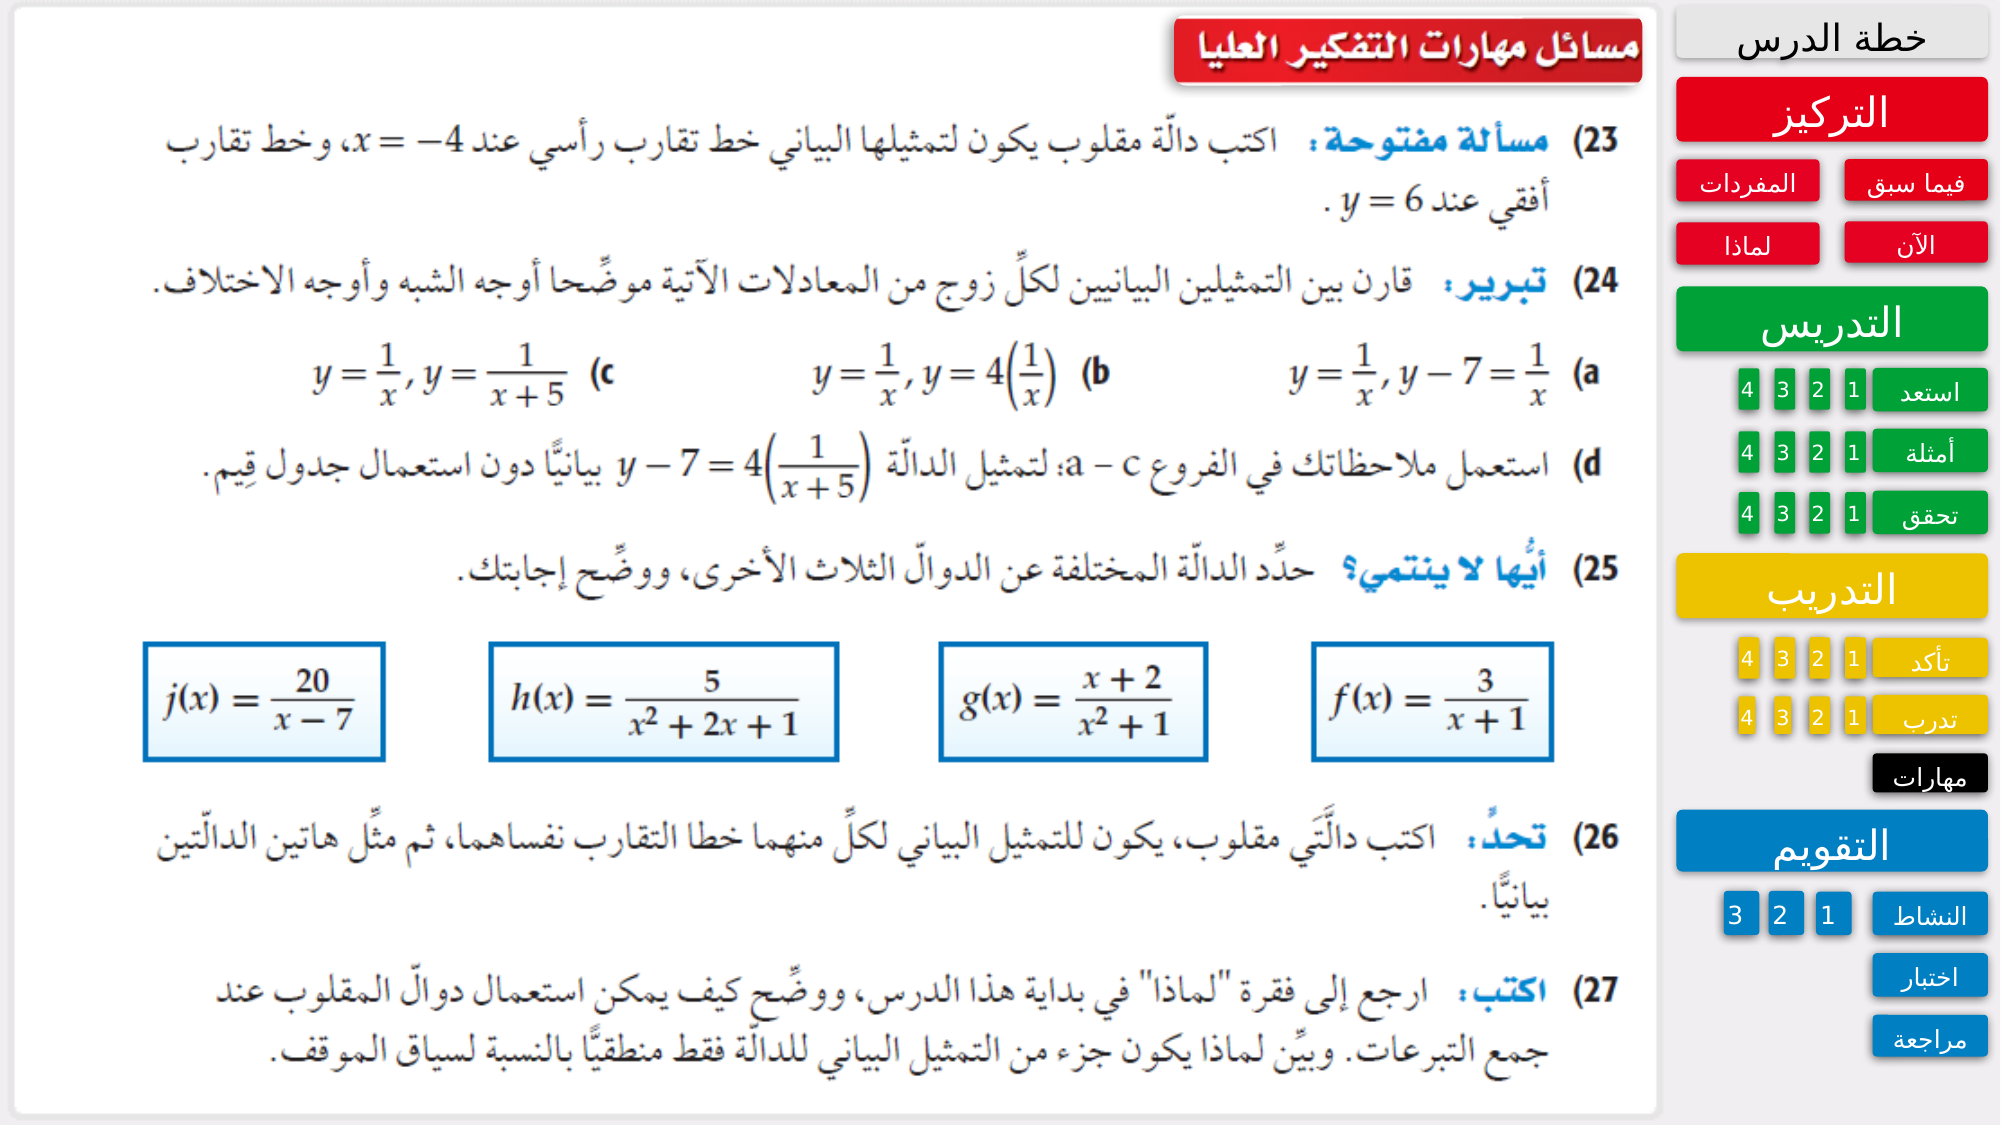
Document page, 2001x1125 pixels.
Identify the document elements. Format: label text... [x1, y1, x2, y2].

text_box 2 [1809, 431, 1831, 473]
text_box فيما سبق [1844, 159, 1988, 201]
text_box 1 [1845, 368, 1866, 410]
text_box 3 [1774, 696, 1792, 734]
text_box 2 [1809, 637, 1831, 679]
text_box 3 [1774, 492, 1796, 534]
text_box 2 [1768, 890, 1805, 936]
text_box استعد [1872, 367, 1988, 412]
text_box 3 [1723, 890, 1760, 936]
text_box تدرب [1872, 694, 1988, 735]
text_box التدريب [1675, 552, 1990, 620]
text_box 1 [1845, 637, 1866, 679]
text_box 1 [1845, 431, 1866, 473]
text_box خطة الدرس [1675, 4, 1990, 59]
text_box 1 [1845, 492, 1866, 534]
text_box 2 [1809, 368, 1831, 410]
text_box تحقق [1872, 490, 1988, 535]
text_box 2 [1809, 696, 1831, 734]
text_box 4 [1738, 696, 1756, 734]
text_box التدريس [1675, 285, 1990, 353]
text_box مهارات [1872, 753, 1988, 793]
text_box مراجعة [1872, 1014, 1988, 1057]
text_box التركيز [1675, 75, 1990, 143]
text_box اختبار [1872, 953, 1988, 997]
text_box الآن [1844, 221, 1988, 263]
text_box التقويم [1675, 808, 1990, 873]
text_box 1 [1816, 891, 1852, 936]
text_box 3 [1774, 637, 1796, 679]
text_box لماذا [1676, 222, 1820, 265]
text_box 4 [1738, 492, 1760, 534]
text_box 4 [1738, 368, 1760, 410]
text_box المفردات [1676, 159, 1820, 202]
text_box النشاط [1872, 891, 1988, 936]
text_box 4 [1738, 431, 1760, 473]
text_box 4 [1738, 637, 1760, 679]
text_box 2 [1809, 492, 1831, 534]
text_box 1 [1845, 696, 1866, 734]
text_box تأكد [1873, 637, 1988, 678]
text_box 3 [1774, 431, 1796, 473]
picture [0, 0, 2001, 1125]
text_box أمثلة [1872, 428, 1988, 473]
text_box 3 [1774, 368, 1796, 410]
